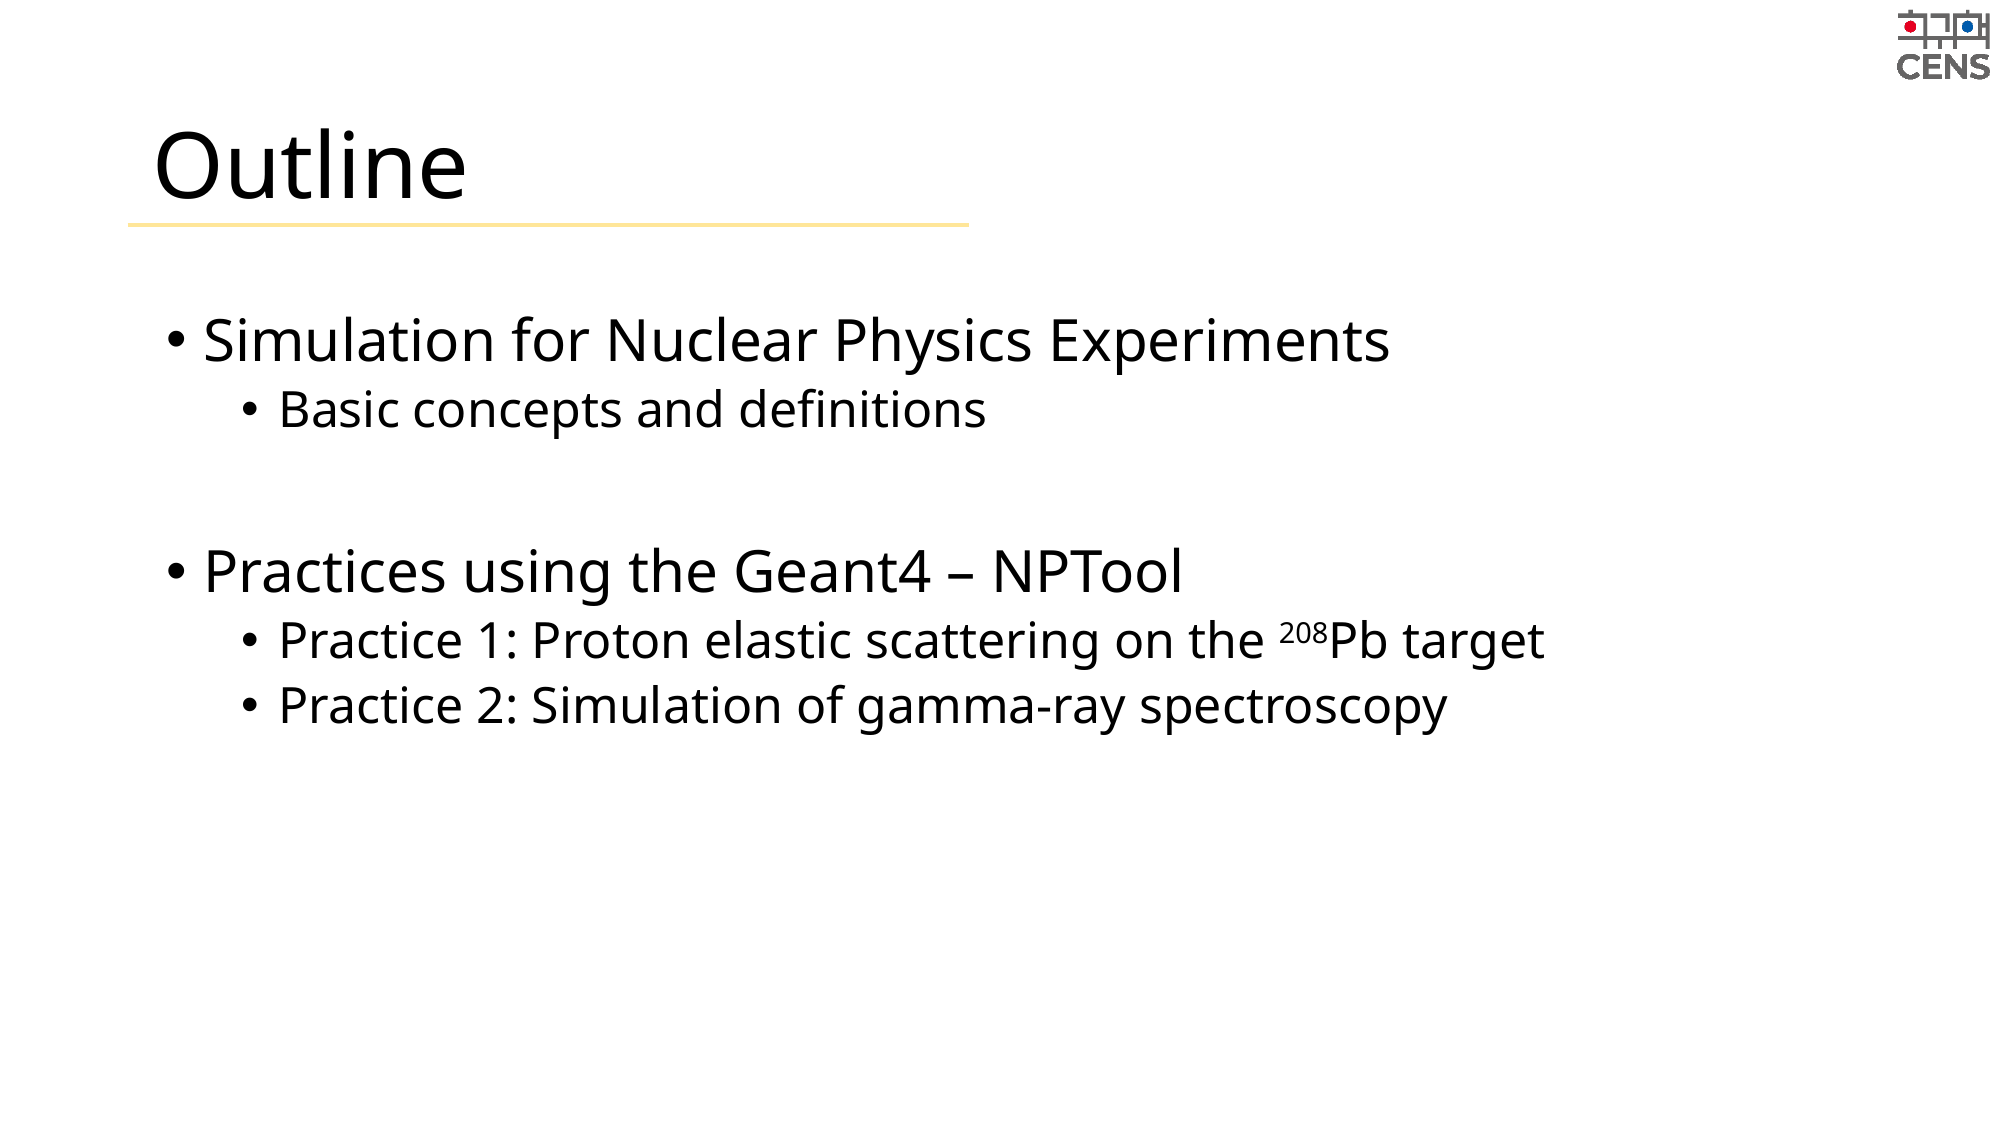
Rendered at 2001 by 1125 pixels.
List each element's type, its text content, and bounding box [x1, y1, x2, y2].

list Simulation for Nuclear Physics Experiments Basic concepts and definitions Practices using the Geant4 – NPTool Practice 1: Proton elastic scattering on the 208Pb target Practice 2: Simulation of gamma-ray spectroscopy [151, 303, 1877, 1017]
title Outline [137, 59, 1863, 278]
picture [1894, 7, 1992, 82]
